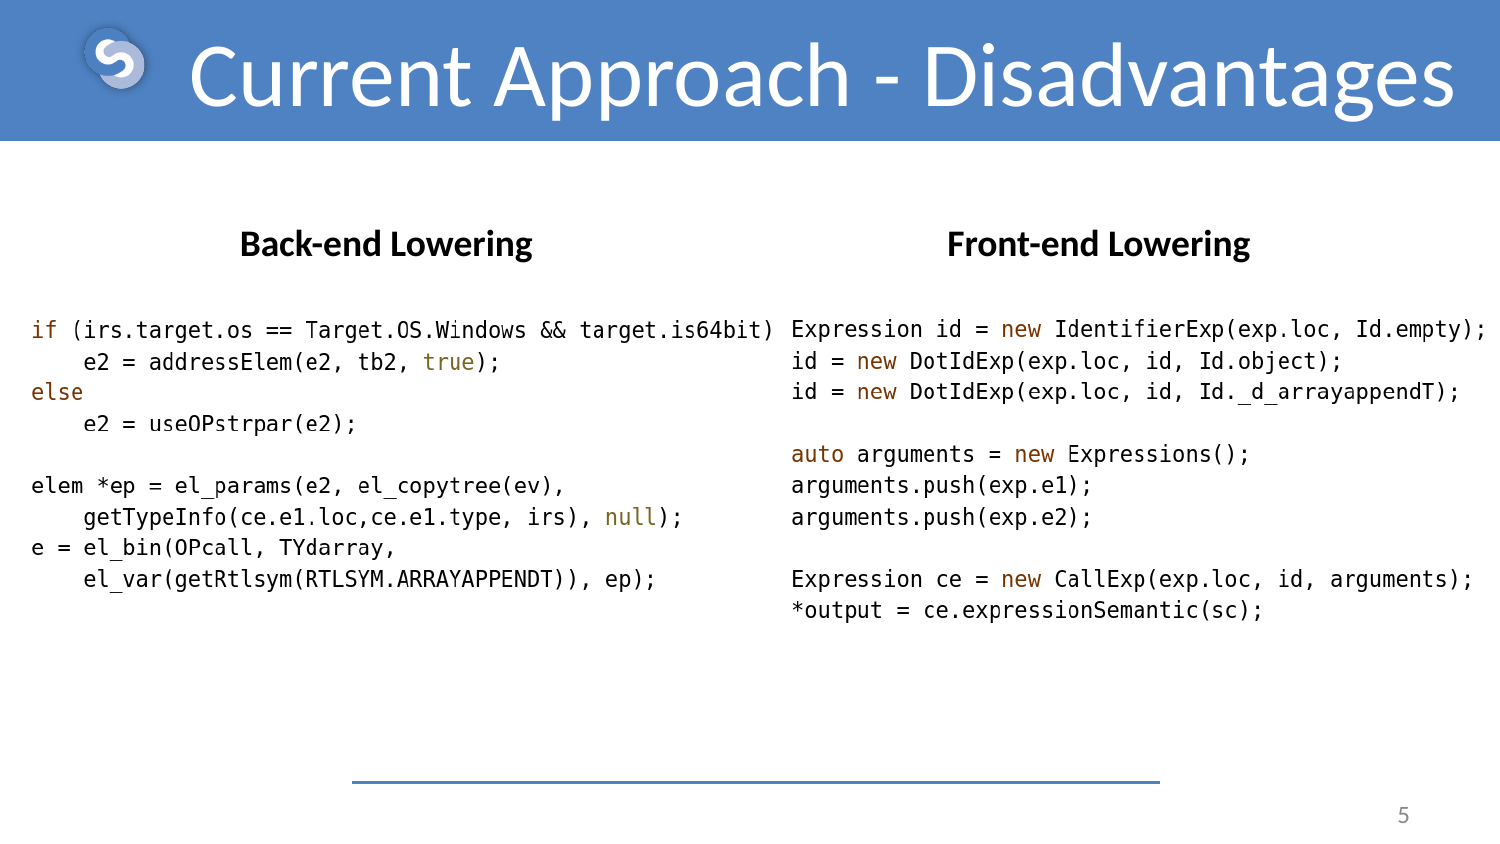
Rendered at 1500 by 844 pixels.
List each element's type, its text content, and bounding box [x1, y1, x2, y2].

text_box Front-end Lowering [918, 203, 1280, 279]
title Current Approach - Disadvantages [152, 16, 1474, 124]
picture [82, 26, 148, 91]
picture [28, 314, 1494, 627]
text_box Back-end Lowering [205, 203, 567, 279]
slide_number ‹#› [1277, 799, 1425, 827]
